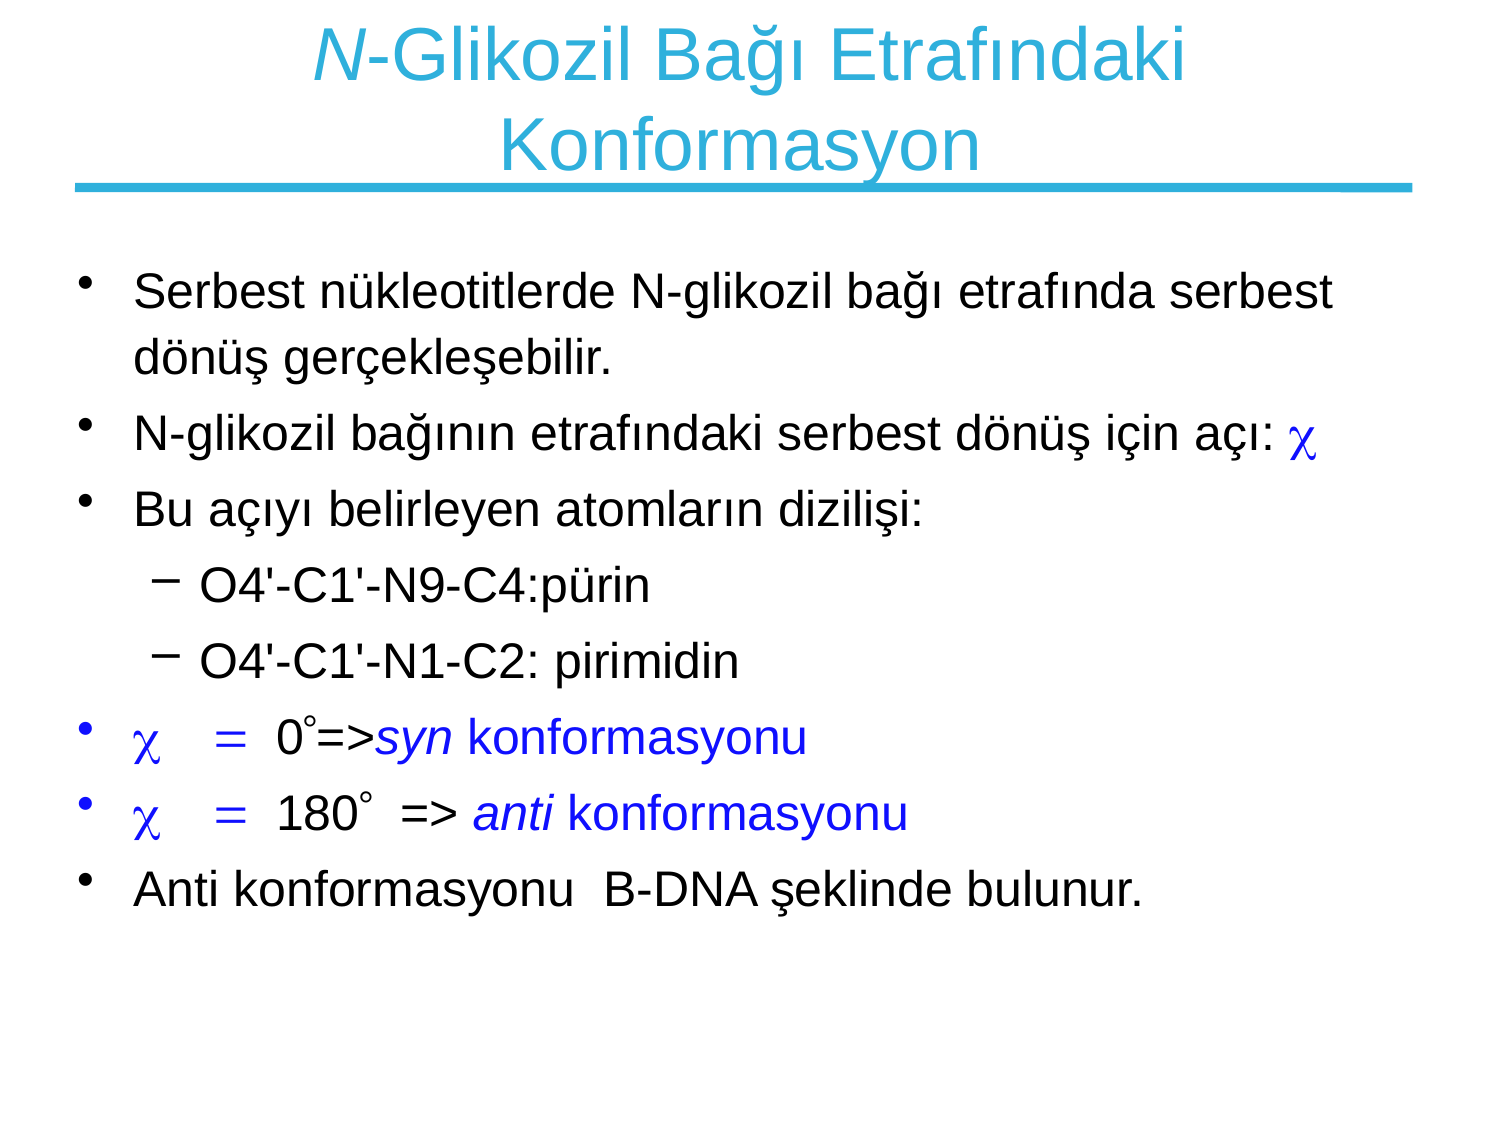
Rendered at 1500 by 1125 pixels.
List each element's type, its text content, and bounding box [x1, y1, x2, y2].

title N-Glikozil Bağı Etrafındaki Konformasyon [62, 49, 1438, 174]
list Serbest nükleotitlerde N-glikozil bağı etrafında serbest dönüş gerçekleşebilir. N-glikozil bağının etrafındaki serbest dönüş için açı: c Bu açıyı belirleyen atomların dizilişi: O4'-C1'-N9-C4:pürin O4'-C1'-N1-C2: pirimidin c = 0=>syn konformasyonu c = 180 => anti konformasyonu Anti konformasyonu B-DNA şeklinde bulunur. [62, 174, 1438, 988]
